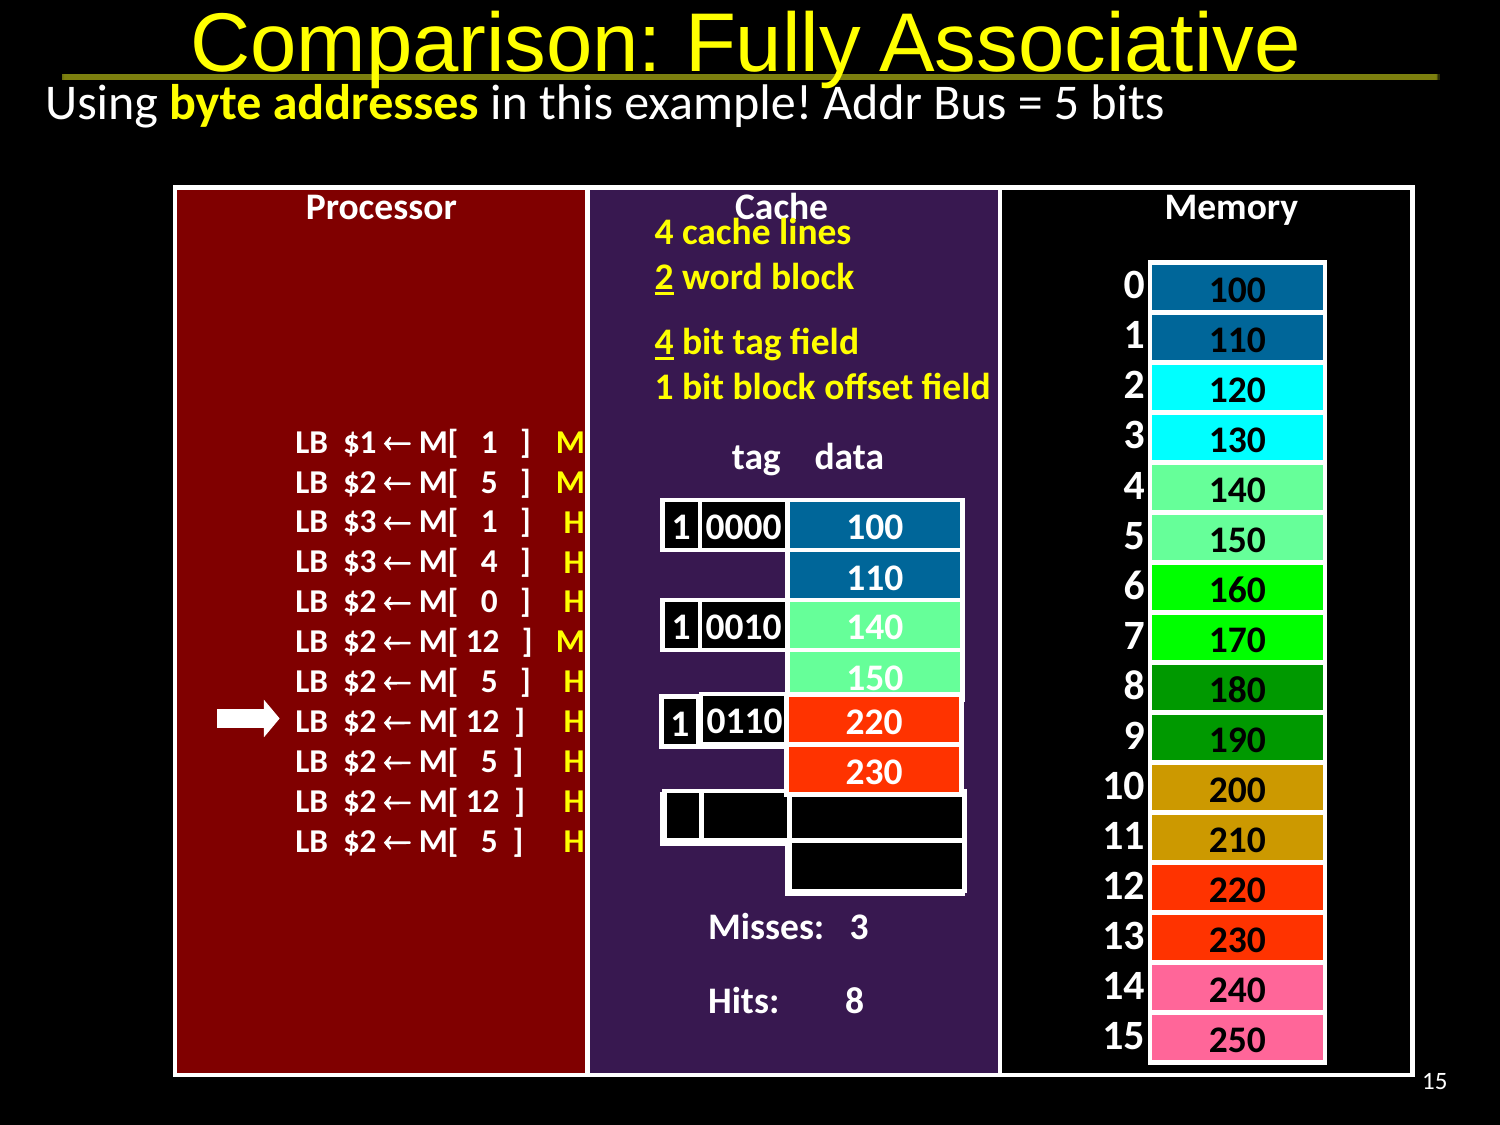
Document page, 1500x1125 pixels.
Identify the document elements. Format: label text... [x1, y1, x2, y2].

text_box [587, 187, 1000, 1075]
text_box [789, 790, 965, 840]
text_box [702, 790, 789, 841]
text_box [699, 696, 786, 747]
text_box 170 [1149, 612, 1325, 663]
text_box Memory [1149, 174, 1314, 235]
text_box 140 [787, 600, 963, 650]
title Comparison: Fully Associative [108, 0, 1384, 77]
text_box [174, 187, 587, 1075]
text_box [787, 844, 963, 894]
text_box 240 [1160, 963, 1325, 1012]
text_box 110 [1160, 313, 1325, 362]
text_box 100 [787, 500, 963, 549]
text_box 140 [1149, 462, 1325, 513]
text_box 1 [661, 696, 699, 747]
text_box 100 [1149, 262, 1325, 313]
text_box [1000, 187, 1413, 1075]
text_box 1 [662, 600, 700, 650]
text_box [789, 840, 965, 891]
text_box 230 [786, 744, 962, 795]
text_box 230 [1149, 912, 1325, 963]
text_box 190 [1149, 712, 1325, 763]
text_box 180 [1160, 663, 1325, 712]
text_box 210 [1149, 812, 1325, 863]
text_box [664, 790, 702, 841]
text_box Using byte addresses in this example! Addr Bus = 5 bits [30, 62, 1180, 138]
text_box 120 [1149, 362, 1325, 413]
text_box 1 [662, 500, 700, 550]
text_box 0000 [700, 500, 787, 550]
text_box 160 [1160, 562, 1325, 612]
text_box Processor [291, 174, 473, 235]
text_box [217, 699, 280, 738]
text_box tag data [717, 424, 900, 485]
text_box 110 [787, 549, 963, 600]
text_box 220 [786, 694, 962, 744]
text_box LB $1  M[ 1 ] LB $2  M[ 5 ] LB $3  M[ 1 ] LB $3  M[ 4 ] LB $2  M[ 0 ] LB $2  M[ 12 ] LB $2  M[ 5 ] LB $2  M[ 12 ] LB $2  M[ 5 ] LB $2  M[ 12 ] LB $2  M[ 5 ] [280, 412, 540, 867]
text_box 250 [1149, 1012, 1325, 1063]
text_box 150 [787, 650, 963, 700]
text_box 0010 [700, 600, 787, 650]
text_box 130 [1160, 413, 1325, 462]
text_box 0 [662, 793, 701, 844]
text_box Misses: 3 Hits: 8 [693, 894, 884, 1035]
text_box 0 1 2 3 4 5 6 7 8 9 10 11 12 13 14 15 [1087, 249, 1160, 1065]
picture [1180, 74, 1440, 80]
text_box 4 cache lines 2 word block 4 bit tag field 1 bit block offset field [639, 199, 1007, 415]
text_box 0110 [700, 694, 786, 744]
text_box M M H H H M H H H H H [540, 412, 600, 907]
text_box 200 [1160, 763, 1325, 812]
text_box 150 [1160, 513, 1325, 562]
text_box Cache [720, 174, 844, 199]
text_box 220 [1160, 863, 1325, 912]
